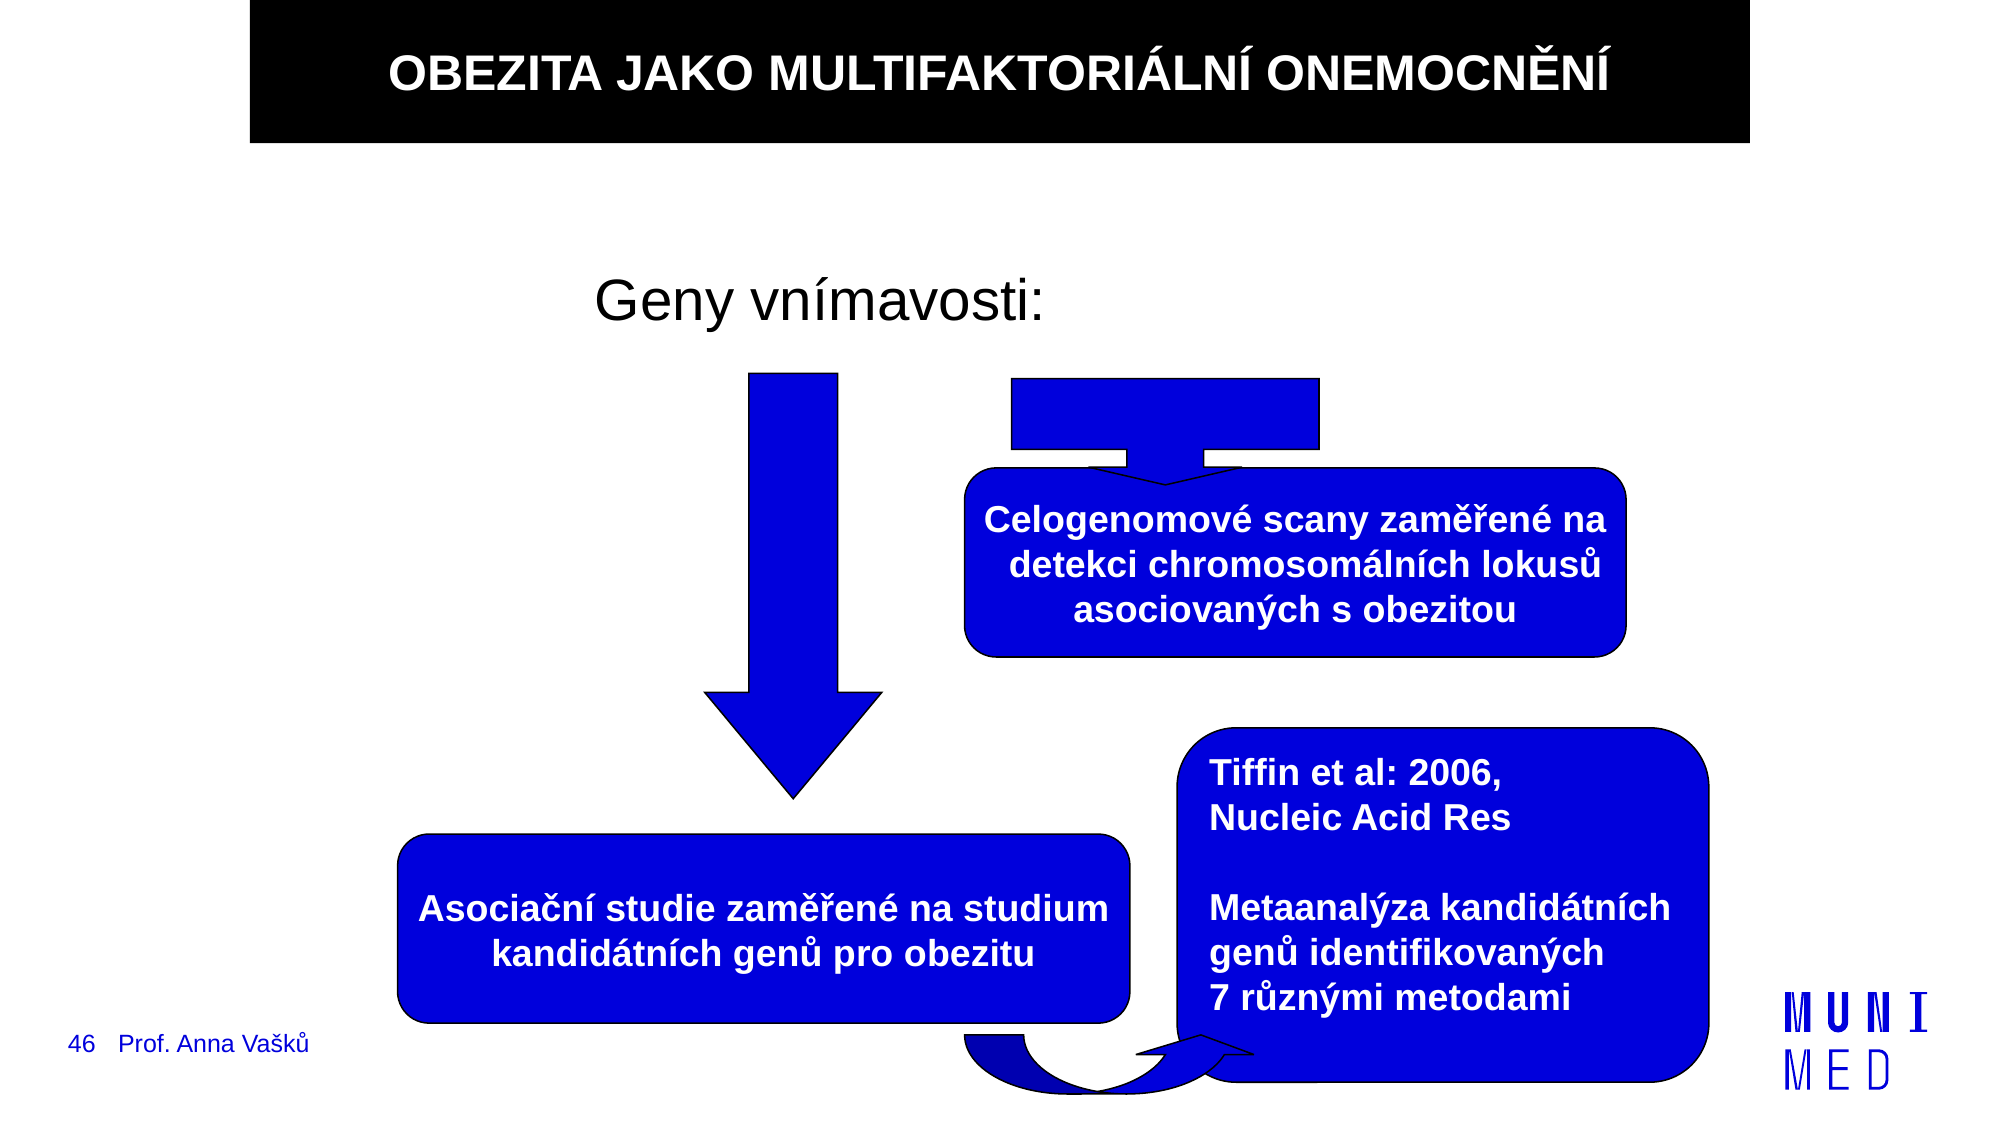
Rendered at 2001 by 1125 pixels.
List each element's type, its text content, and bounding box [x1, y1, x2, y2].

text_box OBEZITA JAKO MULTIFAKTORIÁLNÍ ONEMOCNĚNÍ [249, 0, 1750, 144]
text_box Asociační studie zaměřené na studium kandidátních genů pro obezitu [397, 834, 1130, 1021]
text_box Tiffin et al: 2006, Nucleic Acid Res Metaanalýza kandidátních genů identifikovaných 7 různými metodami [1177, 727, 1709, 1083]
text_box Celogenomové scany zaměřené na detekci chromosomálních lokusů asociovaných s obezitou [964, 467, 1627, 657]
text_box [704, 373, 882, 799]
text_box [977, 1063, 1218, 1094]
footer Prof. Anna Vašků [118, 1021, 1418, 1063]
text_box [1011, 378, 1319, 485]
list Geny vnímavosti: [595, 262, 1675, 1005]
slide_number 46 [67, 1021, 110, 1063]
